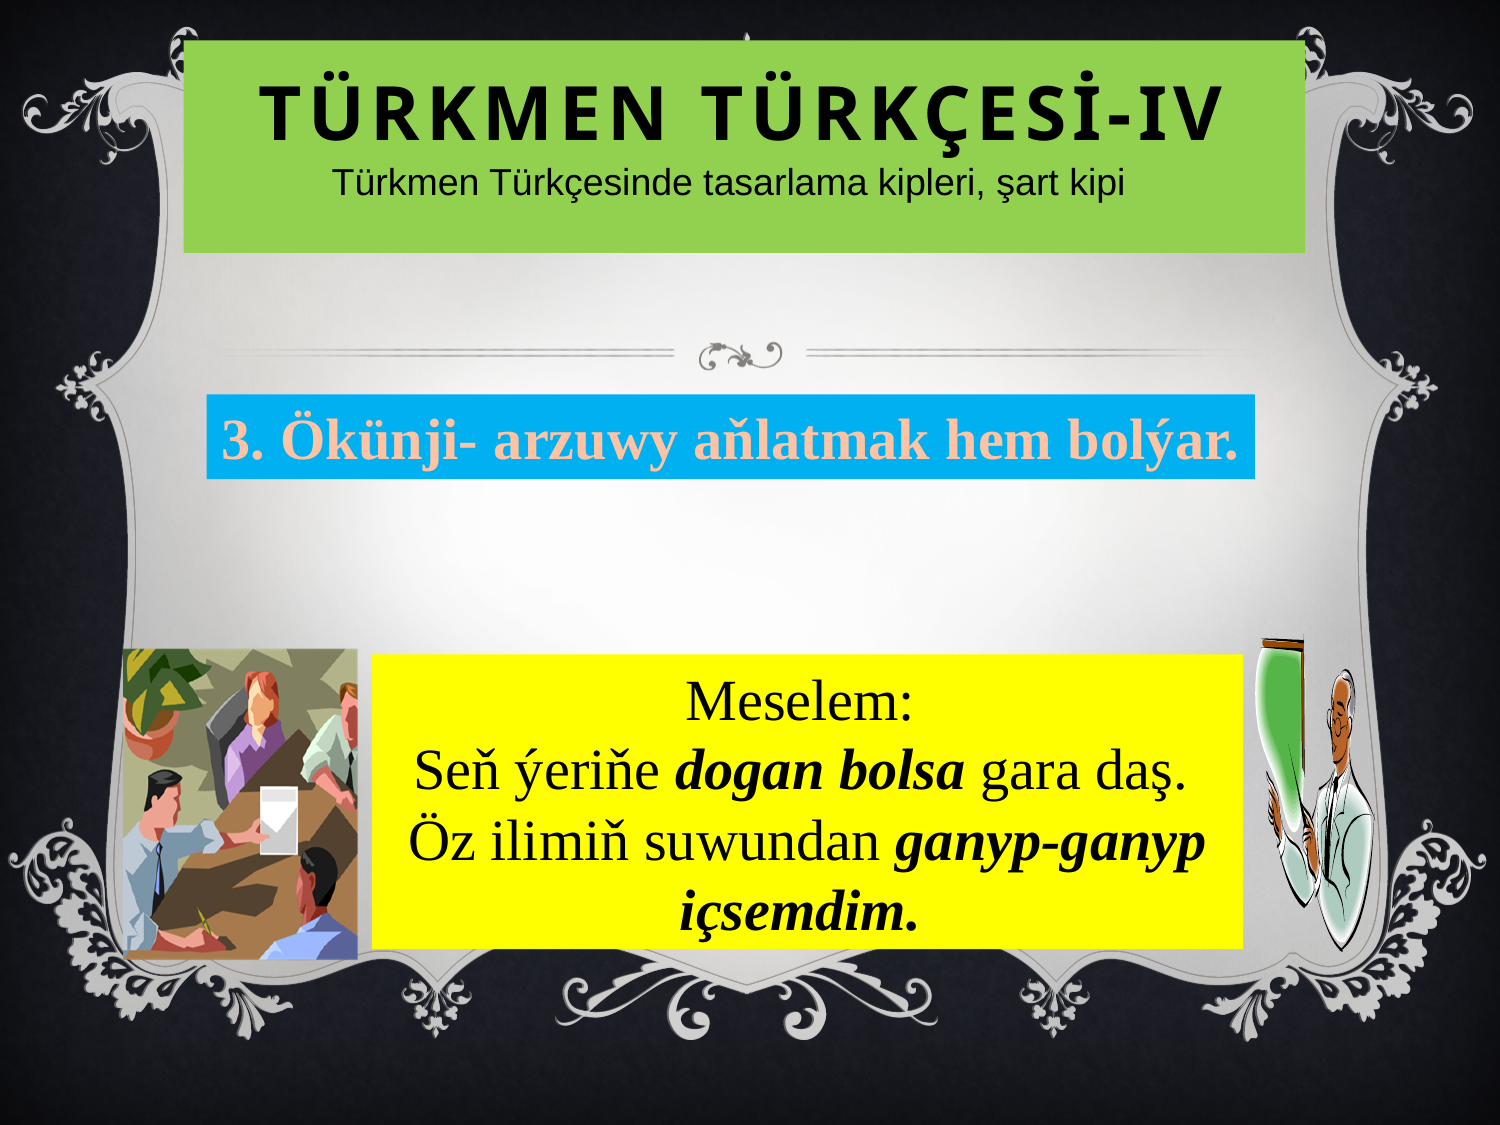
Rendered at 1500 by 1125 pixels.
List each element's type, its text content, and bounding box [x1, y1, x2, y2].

text_box Türkmen Türkçesinde tasarlama kipleri, şart kipi [316, 150, 1236, 211]
picture [0, 0, 1500, 1125]
text_box Meselem: Seň ýeriňe dogan bolsa gara daş. Öz ilimiň suwundan ganyp-ganyp içsemdim. [371, 654, 1244, 950]
title TÜRKMEN TÜRKÇESİ-IV [183, 40, 1306, 253]
text_box 3. Ökünji- arzuwy aňlatmak hem bolýar. [206, 394, 1255, 480]
